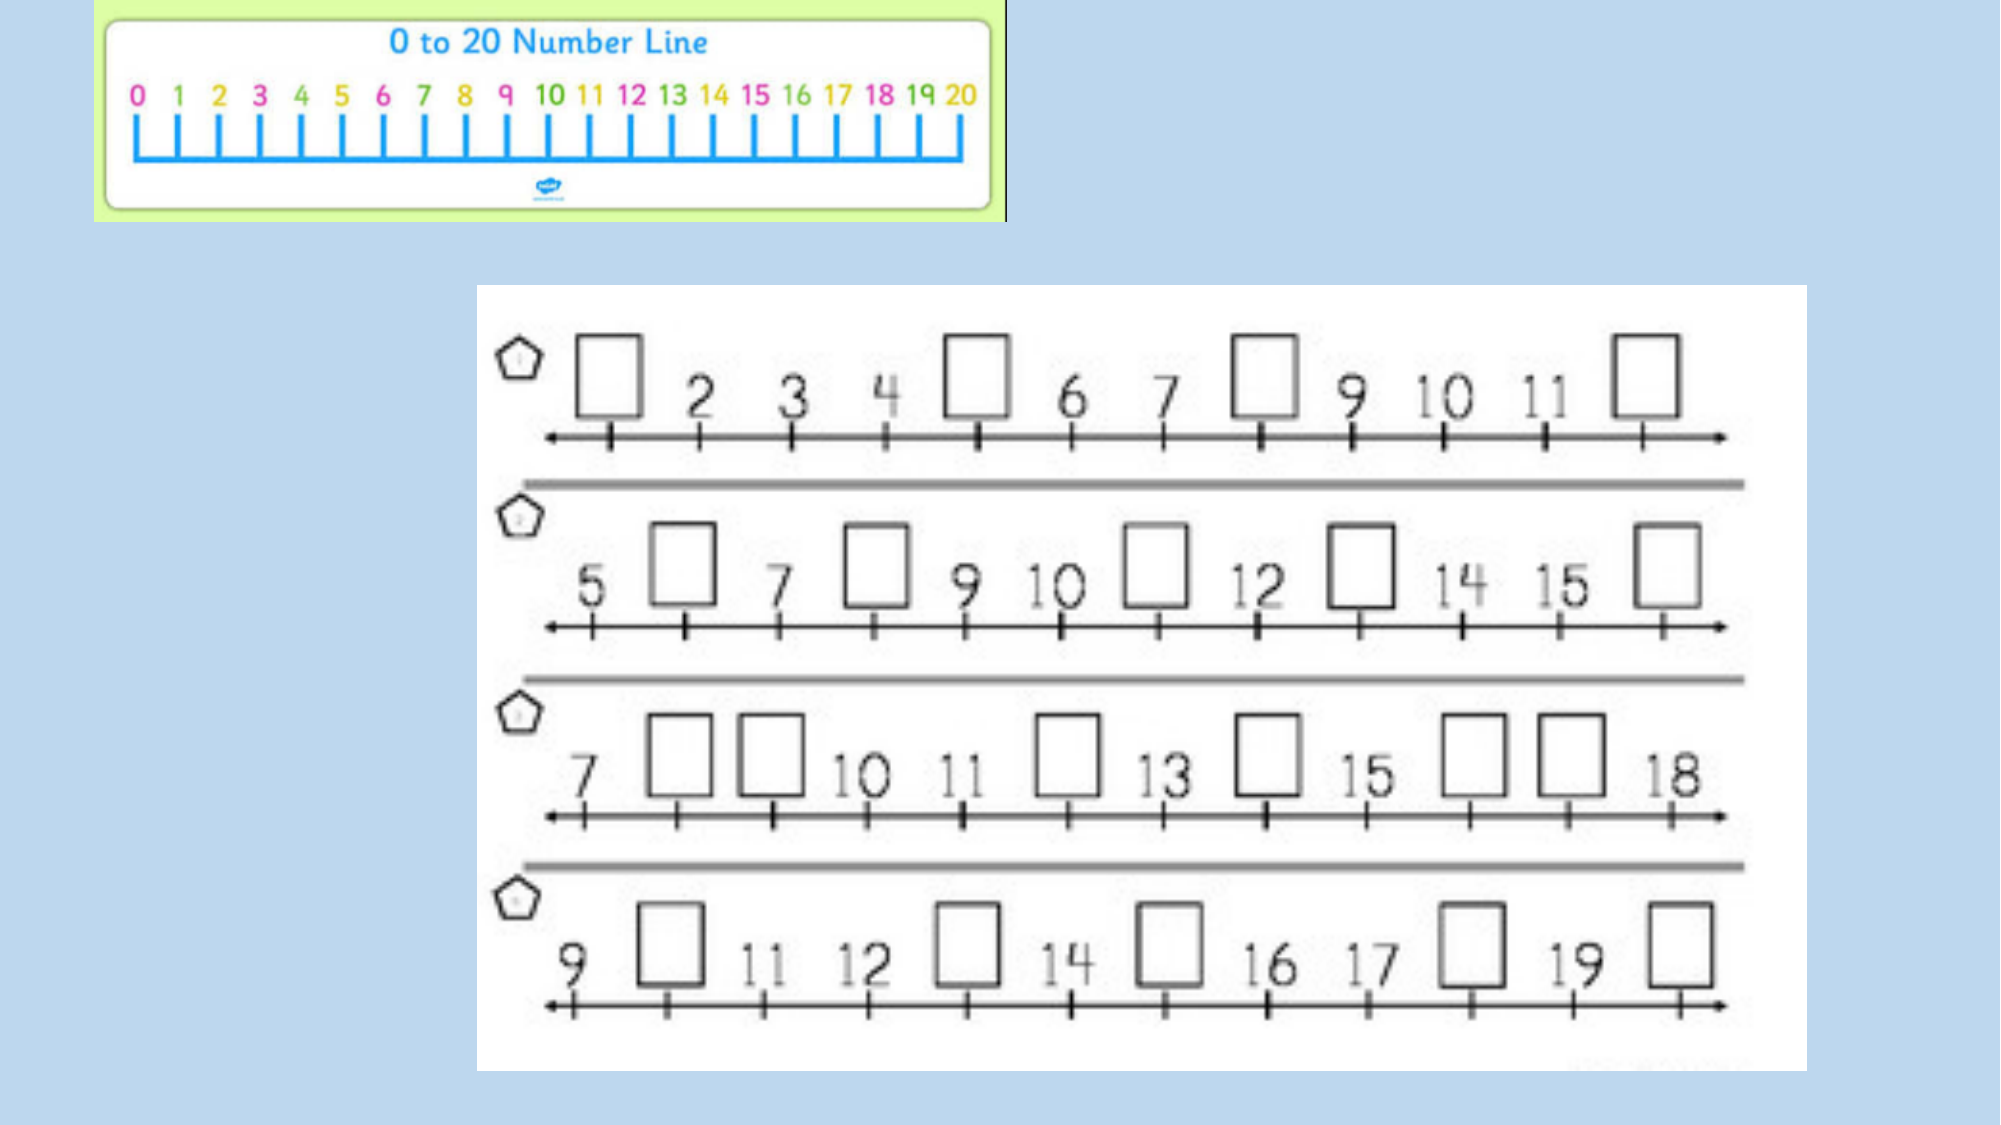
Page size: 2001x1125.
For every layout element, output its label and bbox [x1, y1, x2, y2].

picture [93, 0, 1007, 222]
picture [477, 285, 1807, 1072]
